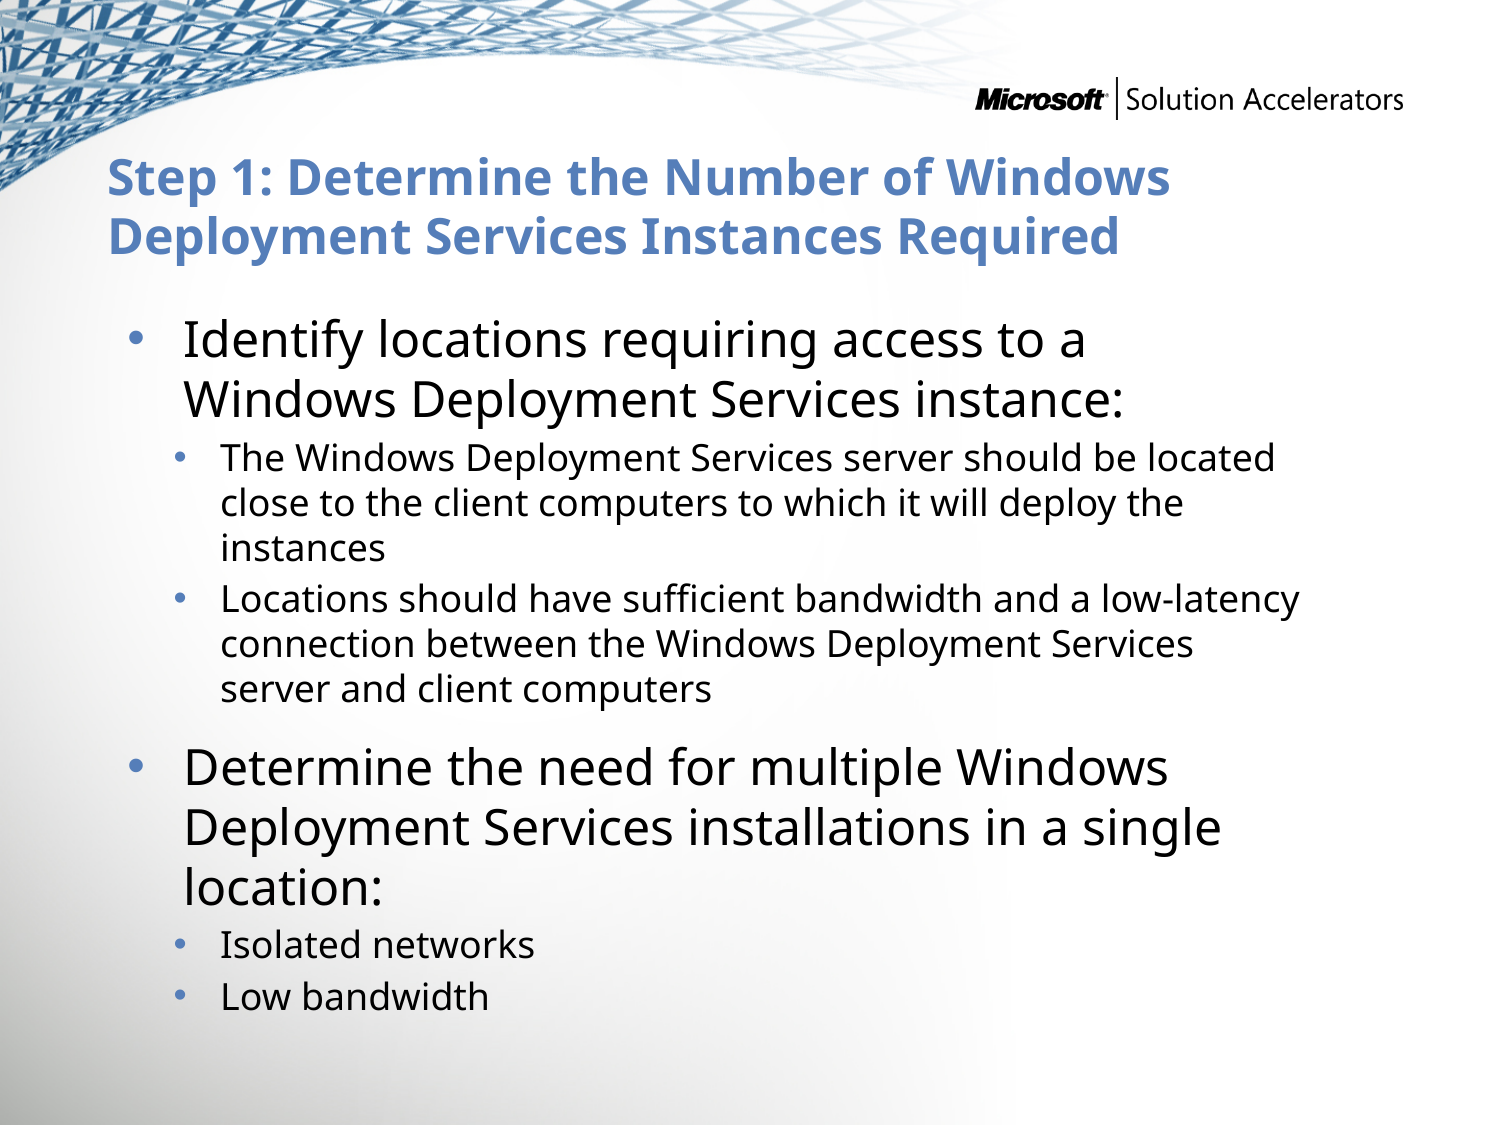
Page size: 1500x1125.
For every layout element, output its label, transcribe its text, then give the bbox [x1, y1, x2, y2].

list [88, 237, 1439, 1063]
text_box Identify locations requiring access to a Windows Deployment Services instance: The Windows Deployment Services server should be located close to the client computers to which it will deploy the instances Locations should have sufficient bandwidth and a low-latency connection between the Windows Deployment Services server and client computers Determine the need for multiple Windows Deployment Services installations in a single location: Isolated networks Low bandwidth [112, 299, 1325, 1025]
title Step 1: Determine the Number of Windows Deployment Services Instances Required [99, 137, 1450, 274]
picture [0, 0, 1500, 1125]
